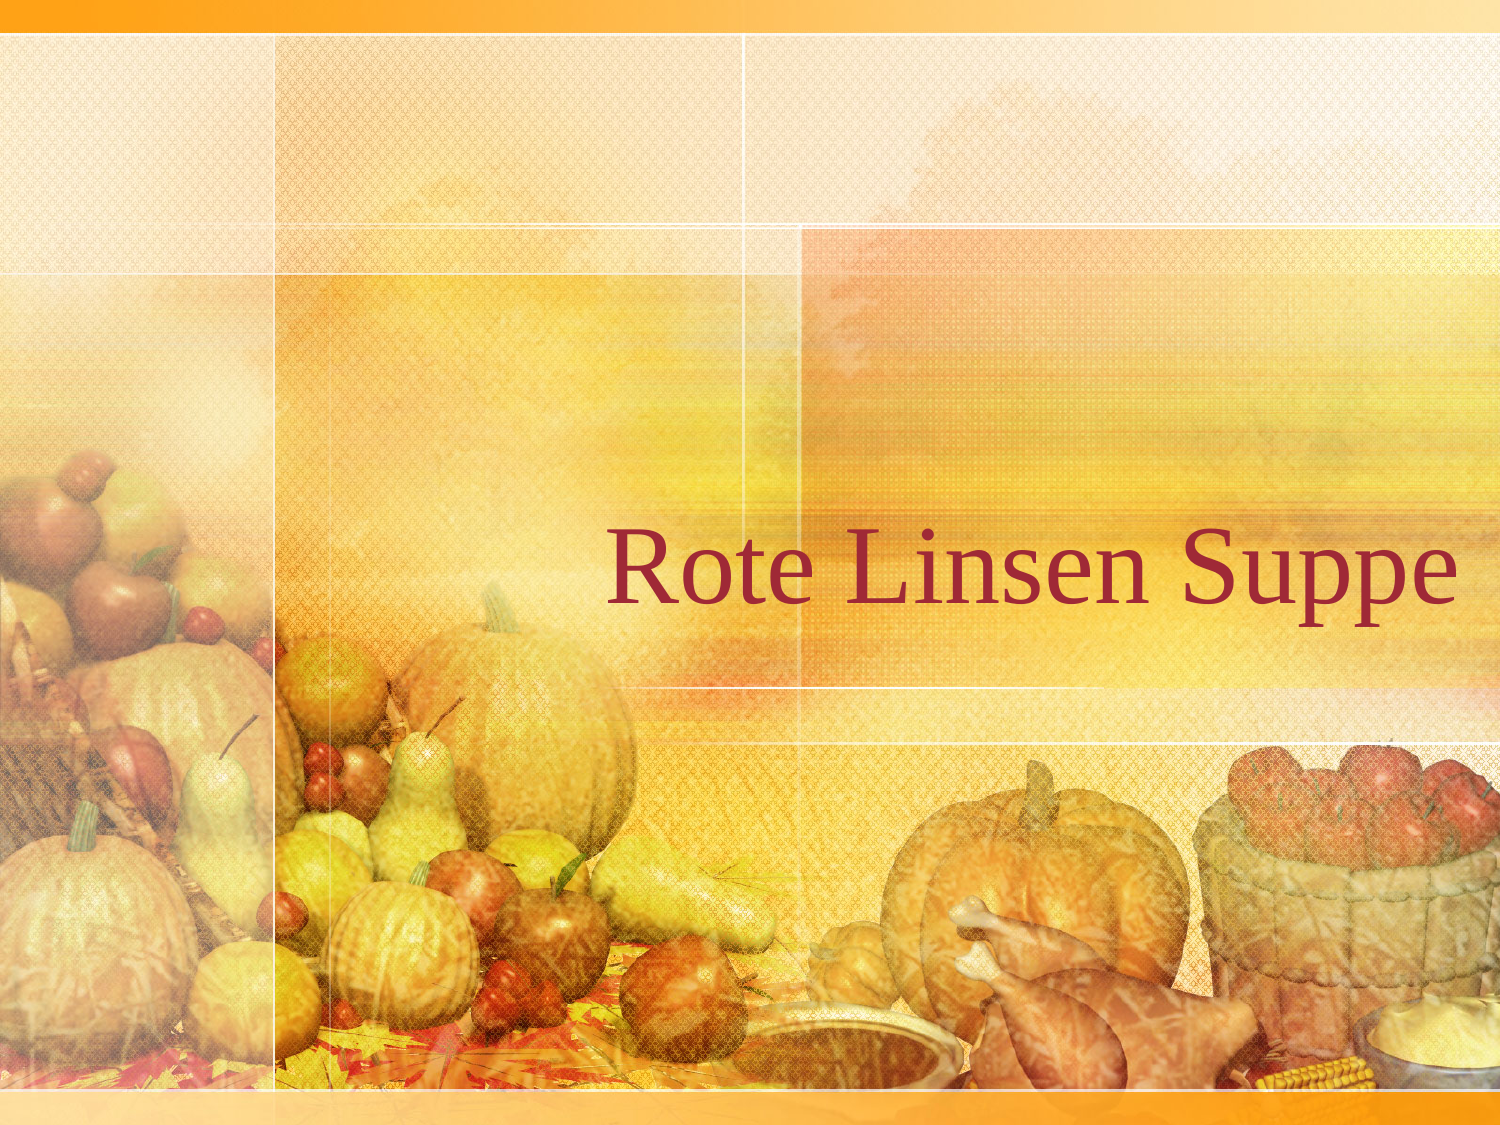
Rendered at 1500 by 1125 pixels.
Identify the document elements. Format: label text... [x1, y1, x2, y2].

title Rote Linsen Suppe [589, 420, 1500, 634]
picture [0, 0, 1500, 1125]
